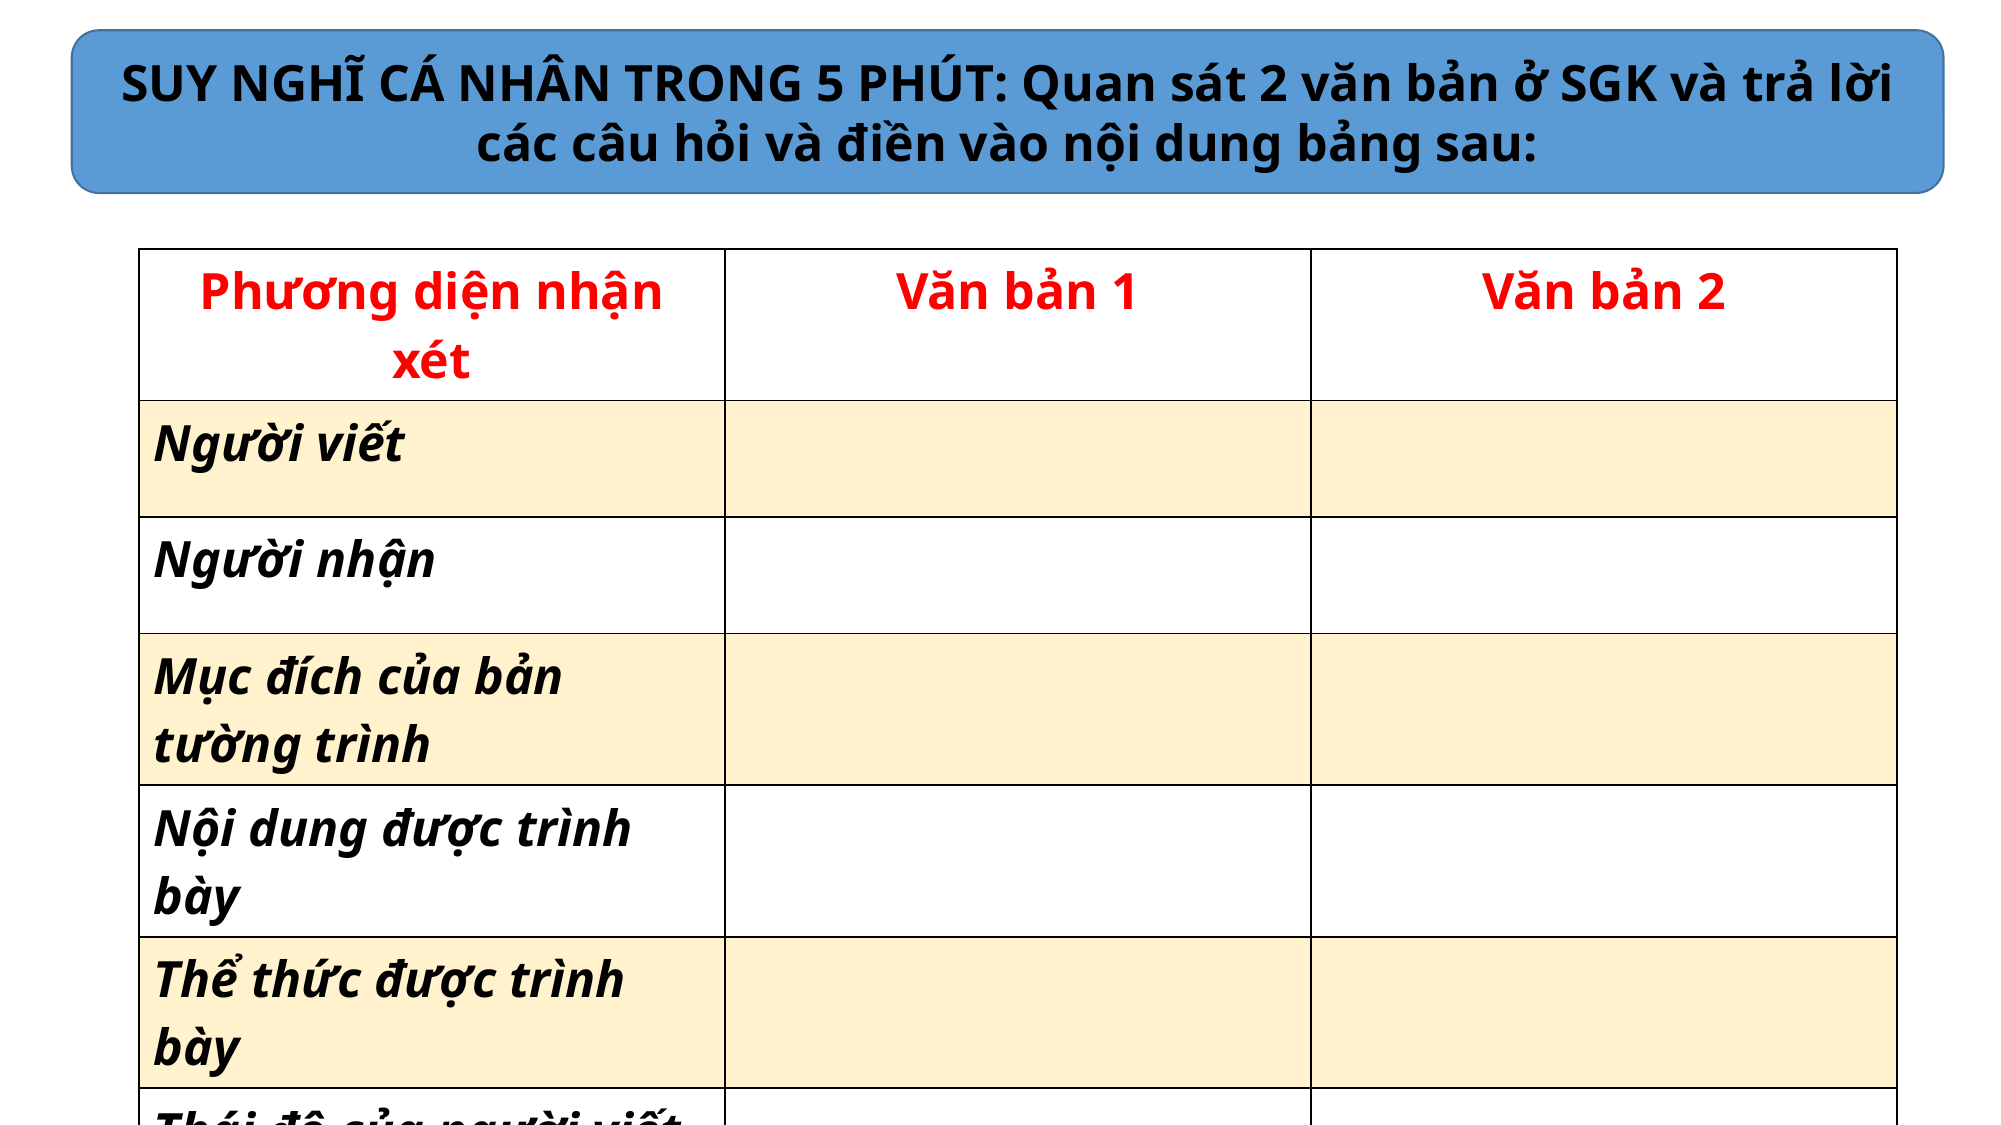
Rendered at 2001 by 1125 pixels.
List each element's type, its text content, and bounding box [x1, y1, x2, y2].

table_cell Người viết [140, 401, 724, 516]
table_cell [726, 1089, 1310, 1125]
text_box SUY NGHĨ CÁ NHÂN TRONG 5 PHÚT: Quan sát 2 văn bản ở SGK và trả lời các câu hỏi và điền vào nội dung bảng sau: [70, 29, 1945, 195]
table_cell [1312, 518, 1896, 633]
table_cell Nội dung được trình bày [140, 786, 724, 936]
table_cell [1312, 401, 1896, 516]
table_header Phương diện nhận xét [140, 250, 724, 400]
table_cell [726, 634, 1310, 784]
table_cell Người nhận [140, 518, 724, 633]
table_cell [1312, 938, 1896, 1087]
table_cell [726, 938, 1310, 1087]
table_cell [1312, 786, 1896, 936]
table_cell [726, 518, 1310, 633]
table_header Văn bản 2 [1312, 250, 1896, 400]
table_cell [726, 786, 1310, 936]
table_cell [1312, 634, 1896, 784]
table_cell [726, 401, 1310, 516]
table_cell Thái độ của người viết [140, 1089, 724, 1125]
table_cell Thể thức được trình bày [140, 938, 724, 1087]
table_cell Mục đích của bản tường trình [140, 634, 724, 784]
table_cell [1312, 1089, 1896, 1125]
table_header Văn bản 1 [726, 250, 1310, 400]
